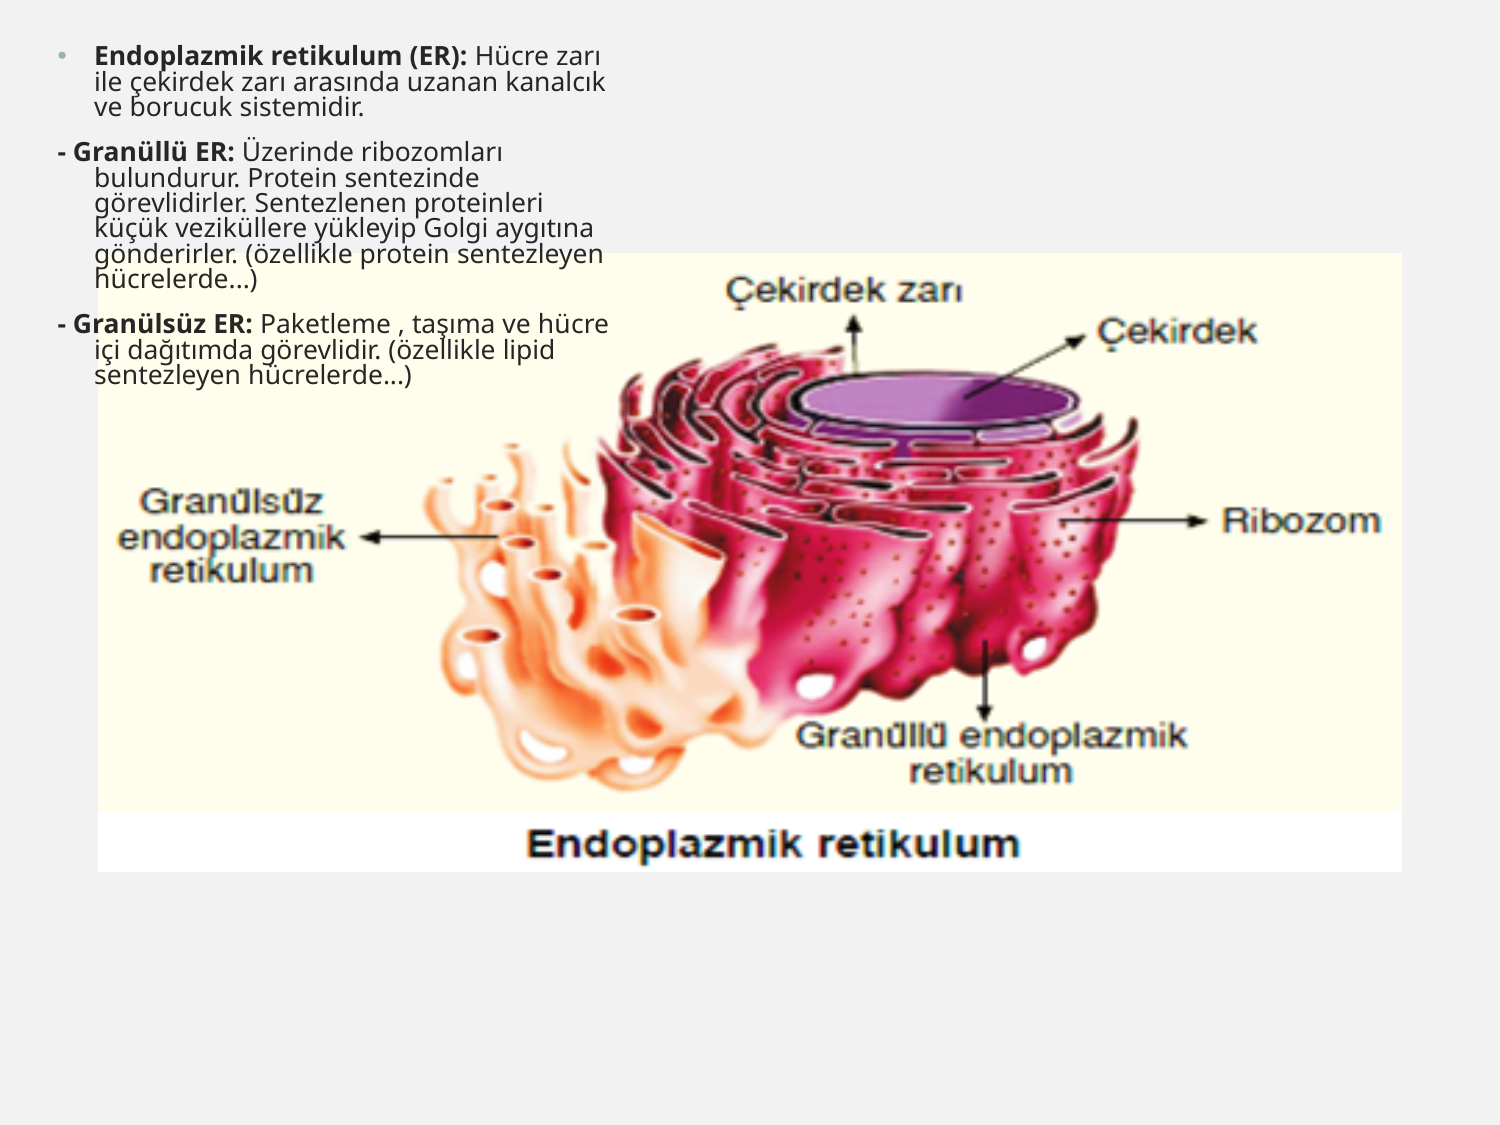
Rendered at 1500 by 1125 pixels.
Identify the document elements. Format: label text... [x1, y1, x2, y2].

picture [98, 253, 1402, 872]
list Endoplazmik retikulum (ER): Hücre zarı ile çekirdek zarı arasında uzanan kanalcık ve borucuk sistemidir. - Granüllü ER: Üzerinde ribozomları bulundurur. Protein sentezinde görevlidirler. Sentezlenen proteinleri küçük veziküllere yükleyip Golgi aygıtına gönderirler. (özellikle protein sentezleyen hücrelerde...) - Granülsüz ER: Paketleme , taşıma ve hücre içi dağıtımda görevlidir. (özellikle lipid sentezleyen hücrelerde...) [42, 38, 635, 400]
